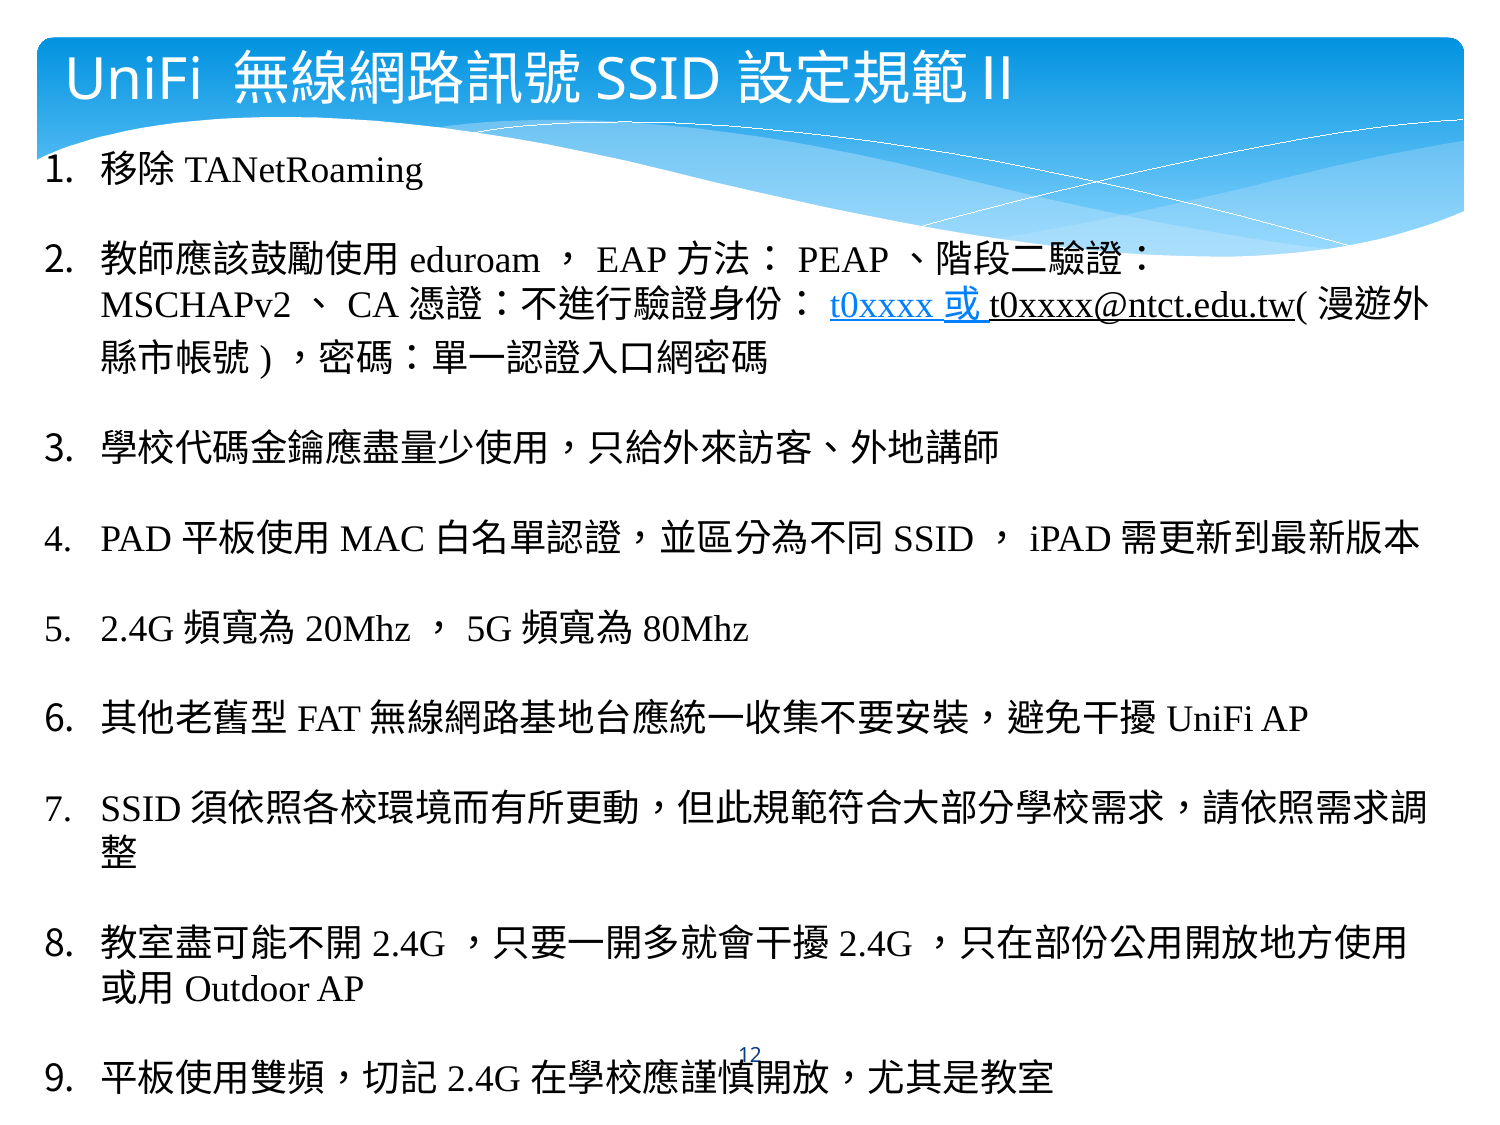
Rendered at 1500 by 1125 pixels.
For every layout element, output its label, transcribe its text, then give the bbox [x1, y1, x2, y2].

slide_number 12 [654, 1025, 846, 1086]
text_box 移除TANetRoaming 教師應該鼓勵使用eduroam，EAP方法：PEAP、階段二驗證：MSCHAPv2、CA憑證：不進行驗證身份：t0xxxx 或 t0xxxx@ntct.edu.tw(漫遊外縣市帳號)，密碼：單一認證入口網密碼 學校代碼金鑰應盡量少使用，只給外來訪客、外地講師 PAD平板使用MAC白名單認證，並區分為不同SSID，iPAD需更新到最新版本 2.4G頻寬為20Mhz，5G頻寬為80Mhz 其他老舊型FAT無線網路基地台應統一收集不要安裝，避免干擾UniFi AP SSID須依照各校環境而有所更動，但此規範符合大部分學校需求，請依照需求調整 教室盡可能不開2.4G，只要一開多就會干擾2.4G，只在部份公用開放地方使用或用Outdoor AP 平板使用雙頻，切記2.4G在學校應謹慎開放，尤其是教室 [29, 137, 1459, 1125]
text_box UniFi 無線網路訊號SSID設定規範Ⅱ [49, 33, 1400, 128]
